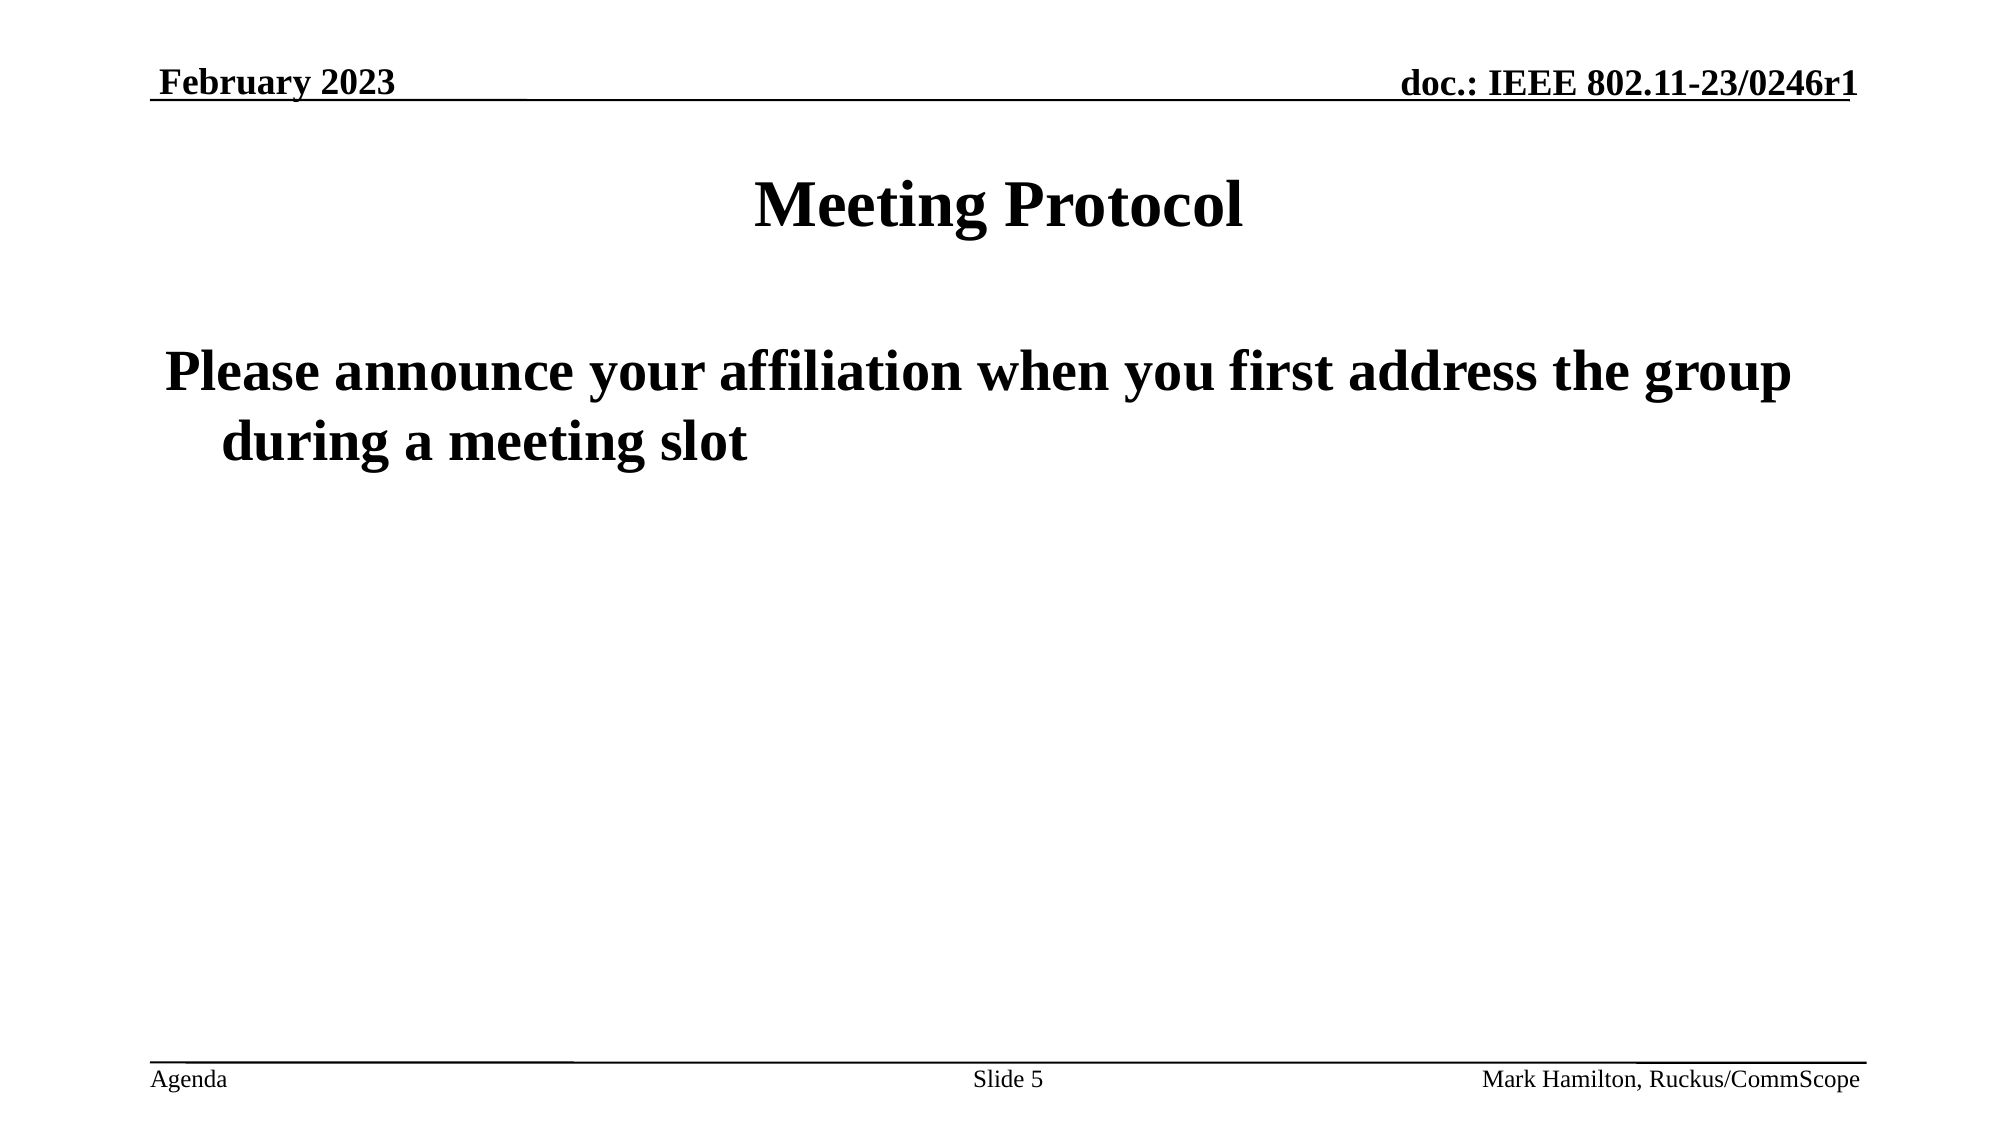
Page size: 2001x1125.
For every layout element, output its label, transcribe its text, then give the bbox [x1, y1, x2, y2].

title Meeting Protocol [149, 112, 1850, 288]
list Please announce your affiliation when you first address the group during a meeting slot [149, 324, 1850, 1000]
slide_number Slide 5 [950, 1061, 1067, 1123]
